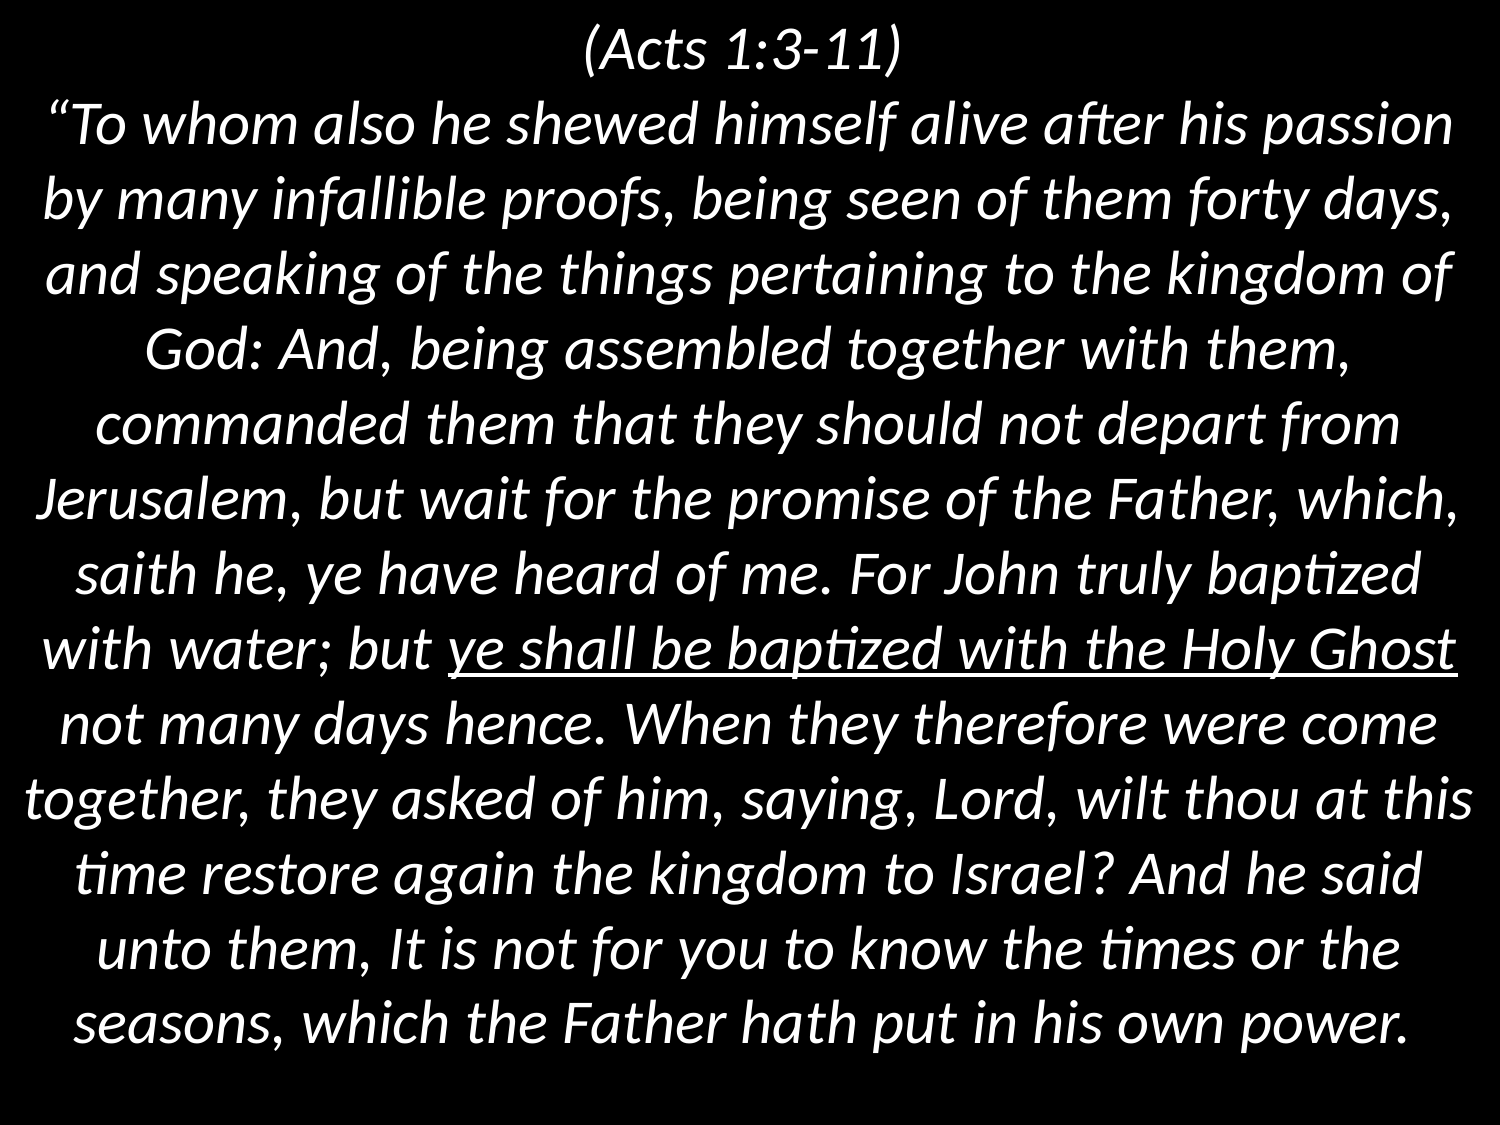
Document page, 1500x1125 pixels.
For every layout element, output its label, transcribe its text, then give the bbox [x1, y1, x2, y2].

text_box (Acts 1:3-11) “To whom also he shewed himself alive after his passion by many infallible proofs, being seen of them forty days, and speaking of the things pertaining to the kingdom of God: And, being assembled together with them, commanded them that they should not depart from Jerusalem, but wait for the promise of the Father, which, saith he, ye have heard of me. For John truly baptized with water; but ye shall be baptized with the Holy Ghost not many days hence. When they therefore were come together, they asked of him, saying, Lord, wilt thou at this time restore again the kingdom to Israel? And he said unto them, It is not for you to know the times or the seasons, which the Father hath put in his own power. [0, 0, 1500, 1064]
